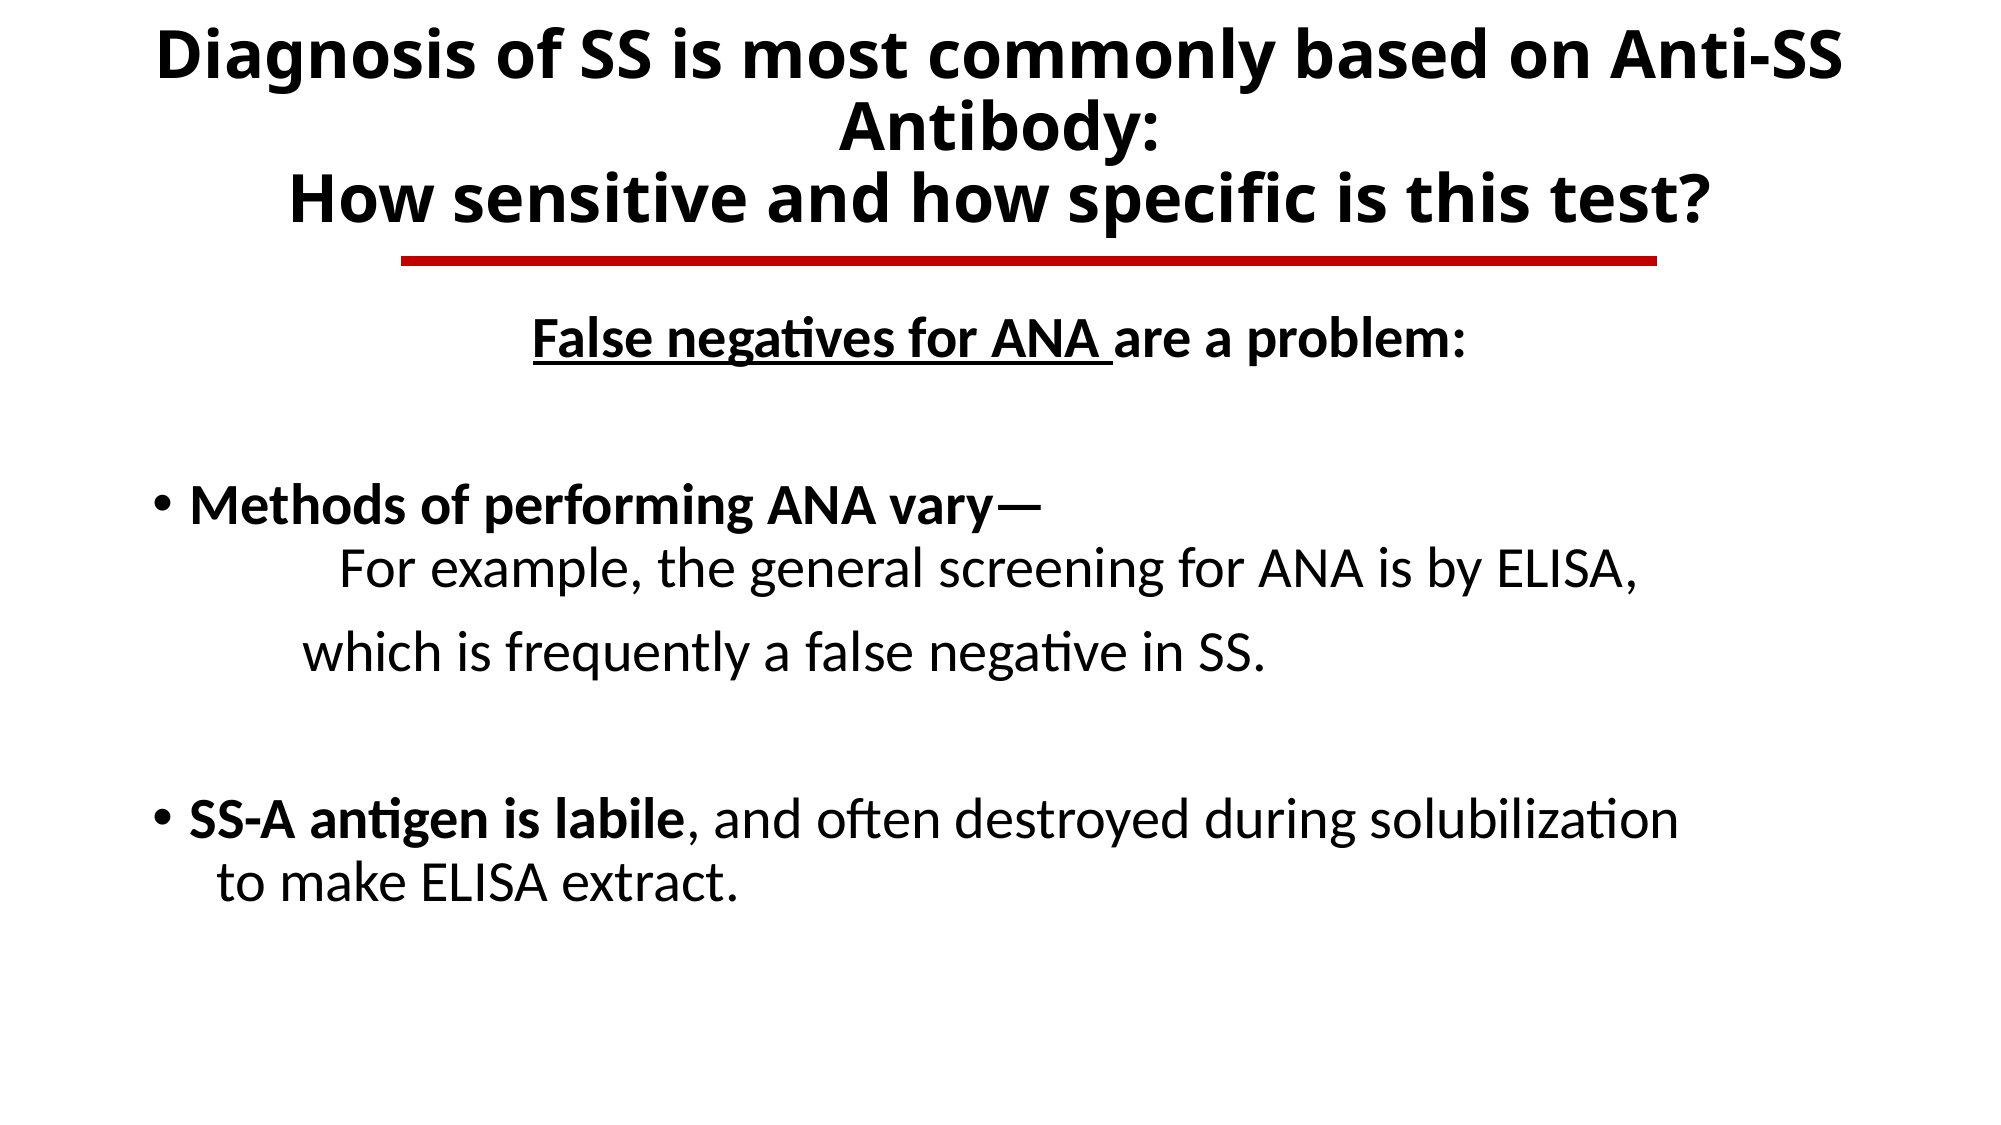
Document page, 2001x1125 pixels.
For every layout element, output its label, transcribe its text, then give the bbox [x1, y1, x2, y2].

title Diagnosis of SS is most commonly based on Anti-SS Antibody: How sensitive and how specific is this test? [137, 59, 1863, 278]
list False negatives for ANA are a problem: Methods of performing ANA vary— For example, the general screening for ANA is by ELISA, which is frequently a false negative in SS. SS-A antigen is labile, and often destroyed during solubilization to make ELISA extract. [137, 299, 1863, 1014]
